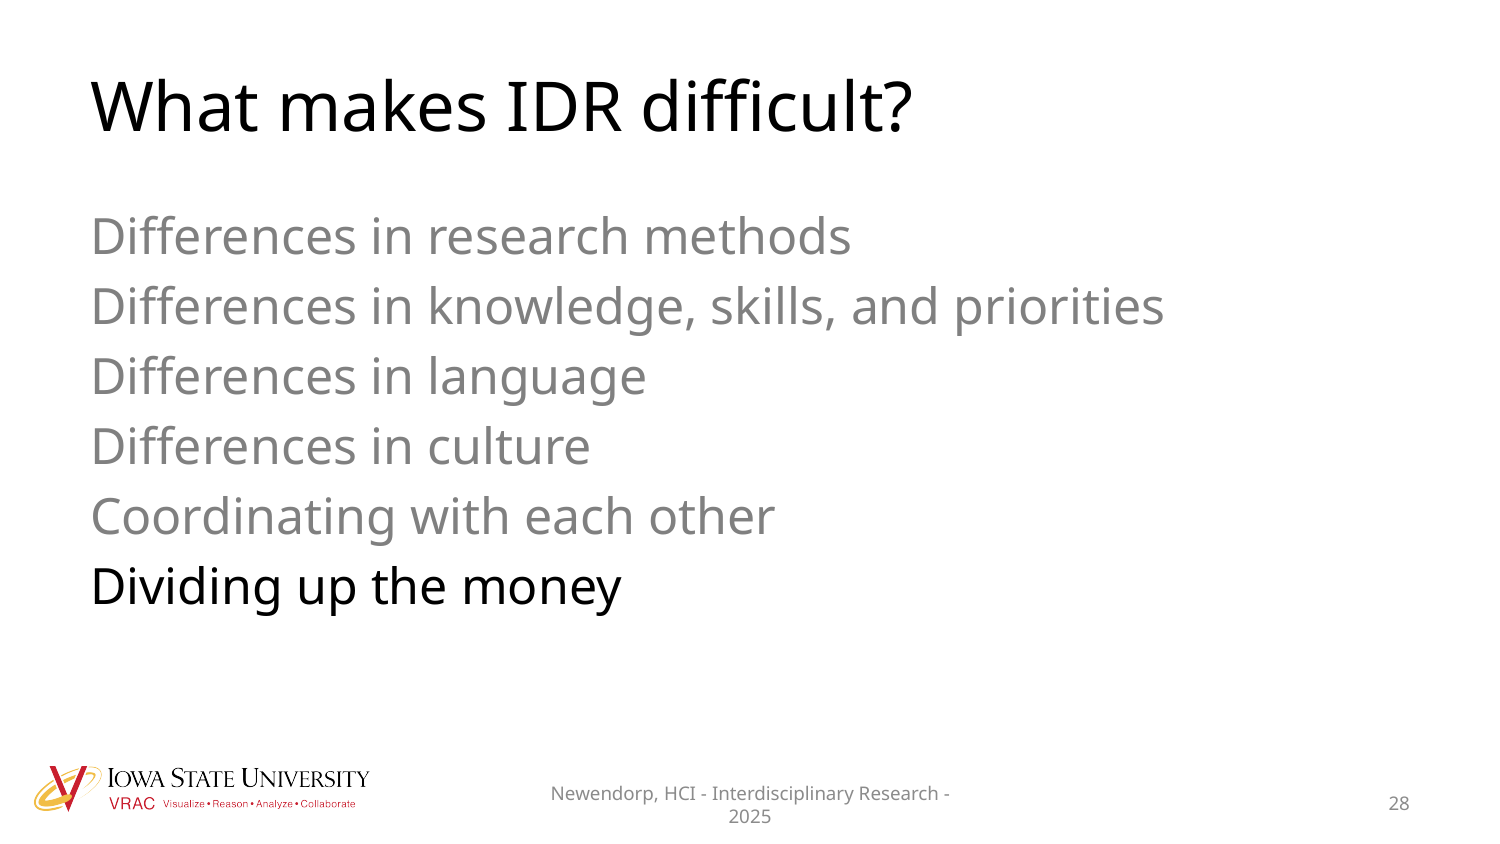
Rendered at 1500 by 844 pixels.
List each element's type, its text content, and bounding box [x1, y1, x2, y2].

list Differences in research methods Differences in knowledge, skills, and priorities Differences in language Differences in culture Coordinating with each other Dividing up the money [75, 196, 1425, 754]
title What makes IDR difficult? [75, 33, 1425, 175]
slide_number 28 [1074, 782, 1425, 827]
picture [33, 753, 377, 827]
footer Newendorp, HCI - Interdisciplinary Research - 2025 [512, 782, 988, 827]
